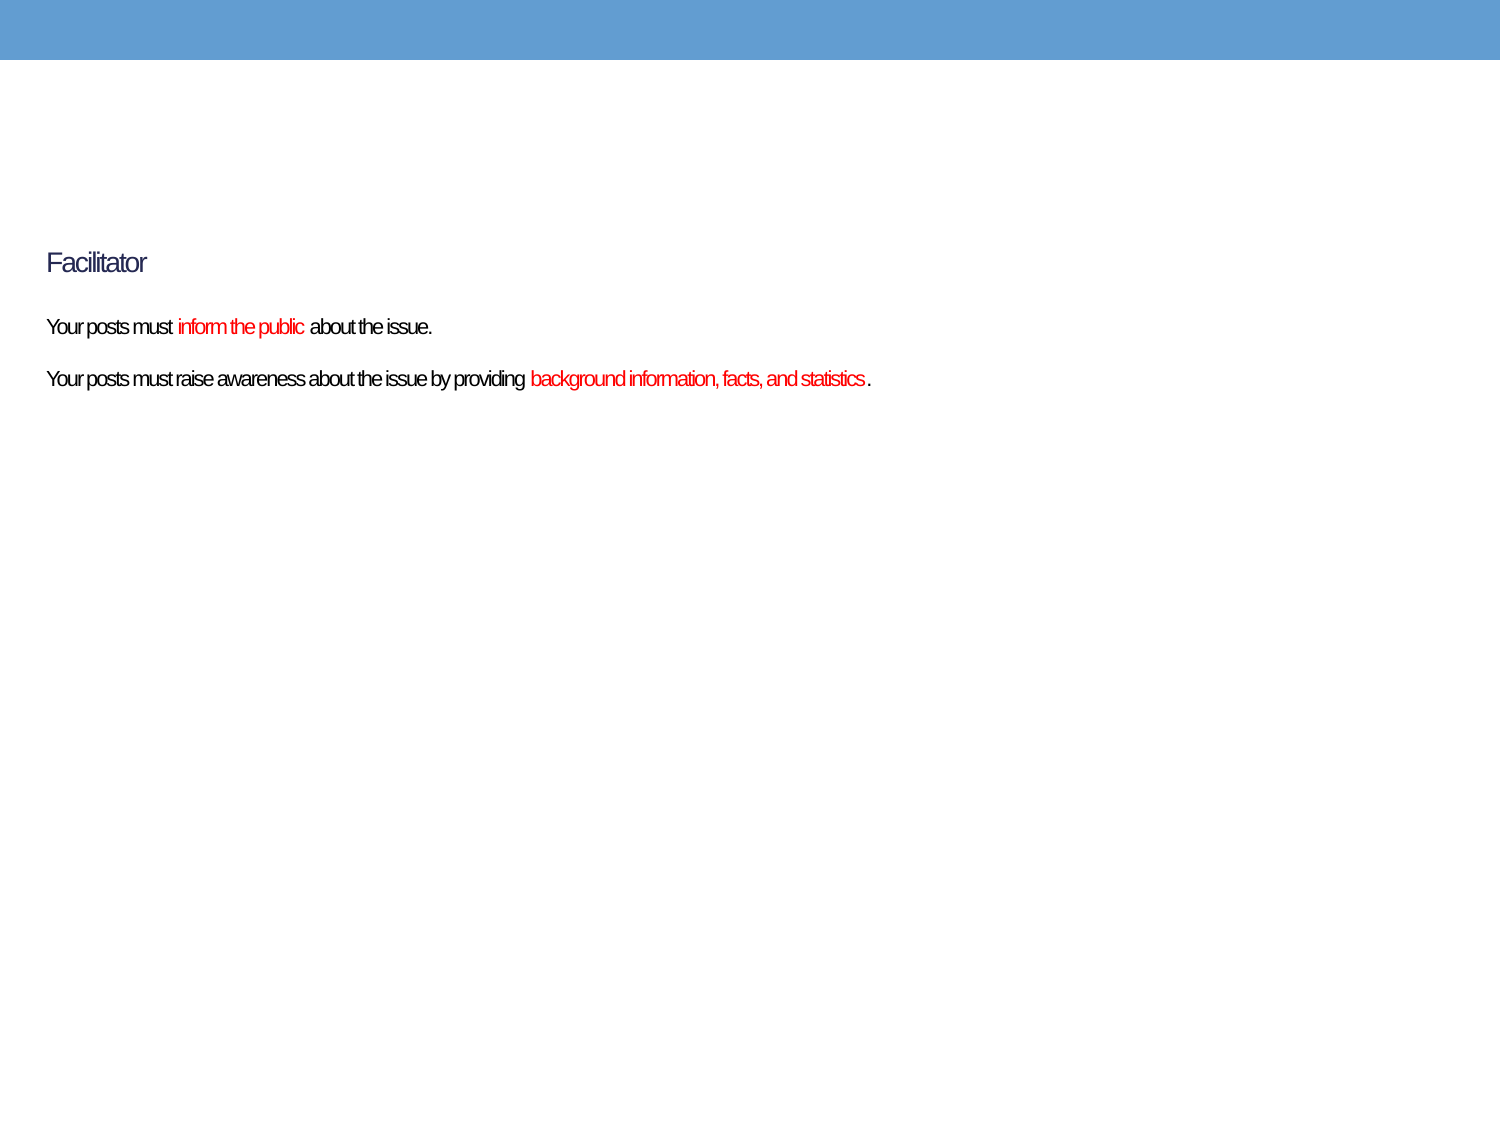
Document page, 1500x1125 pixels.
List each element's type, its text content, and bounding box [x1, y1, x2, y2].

title Facilitator Your posts must inform the public about the issue. Your posts must raise awareness about the issue by providing background information, facts, and statistics. [30, 236, 1381, 400]
